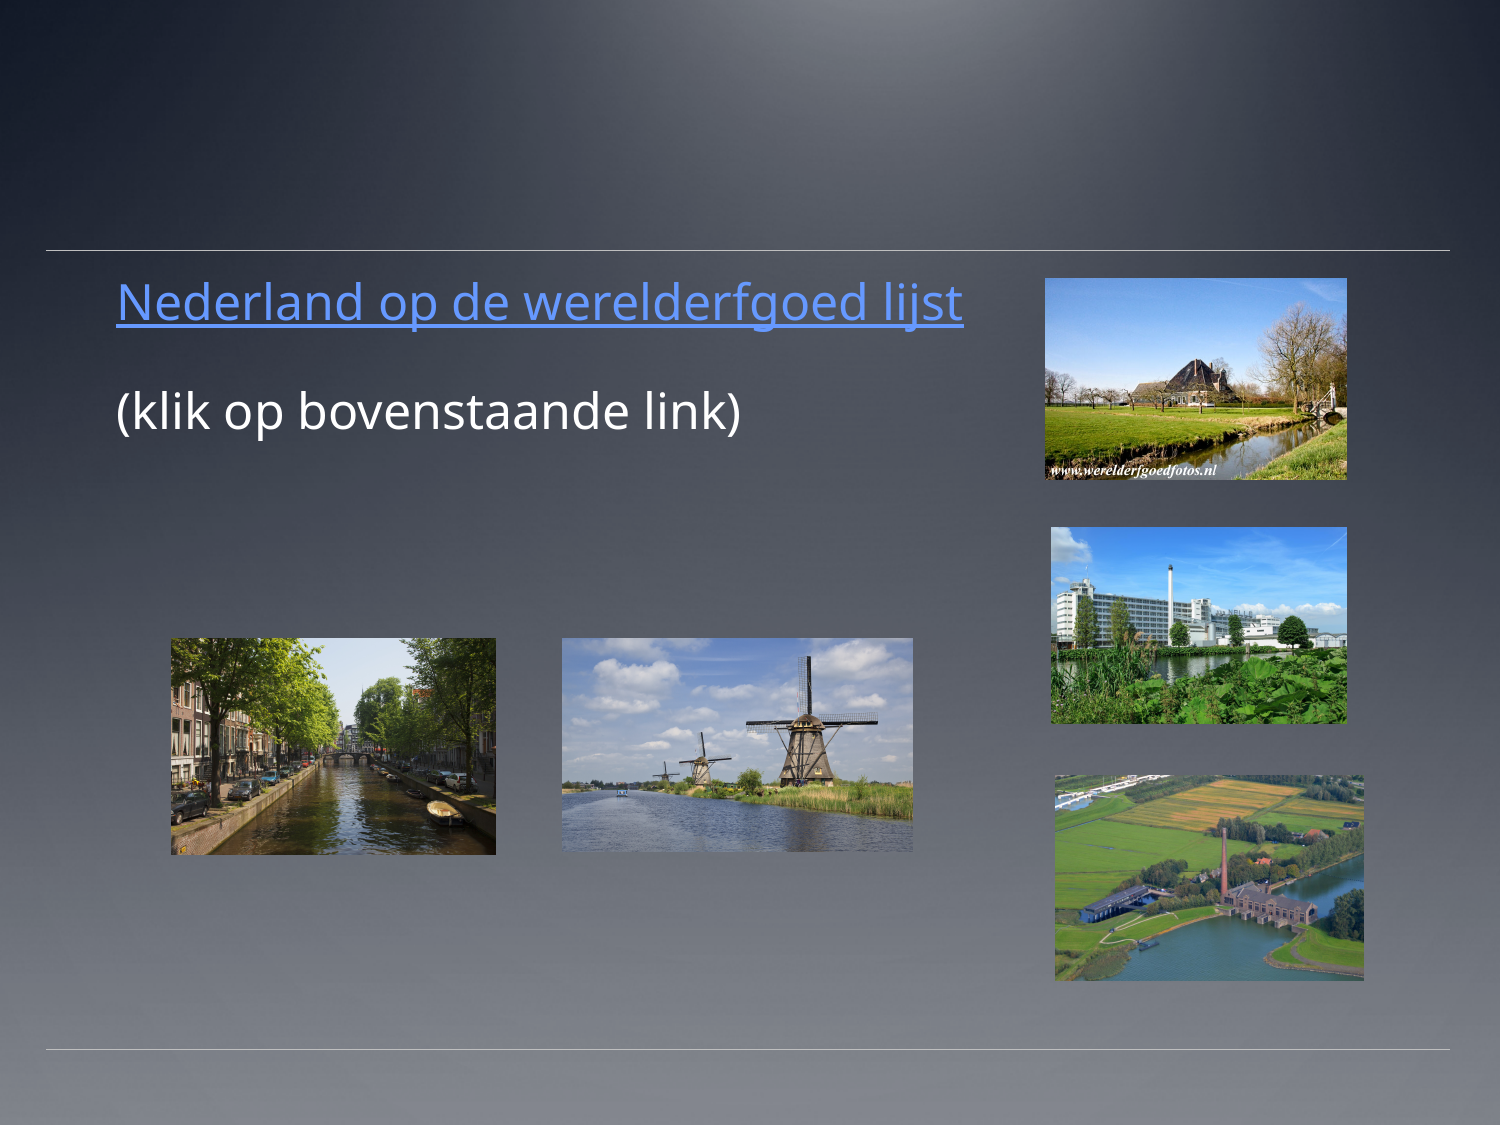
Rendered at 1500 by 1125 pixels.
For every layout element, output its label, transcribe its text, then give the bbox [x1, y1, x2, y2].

picture [1049, 524, 1349, 726]
picture [1053, 772, 1366, 983]
picture [560, 636, 915, 854]
picture [1043, 276, 1349, 482]
picture [169, 636, 498, 857]
list Nederland op de werelderfgoed lijst (klik op bovenstaande link) [101, 262, 1394, 1024]
